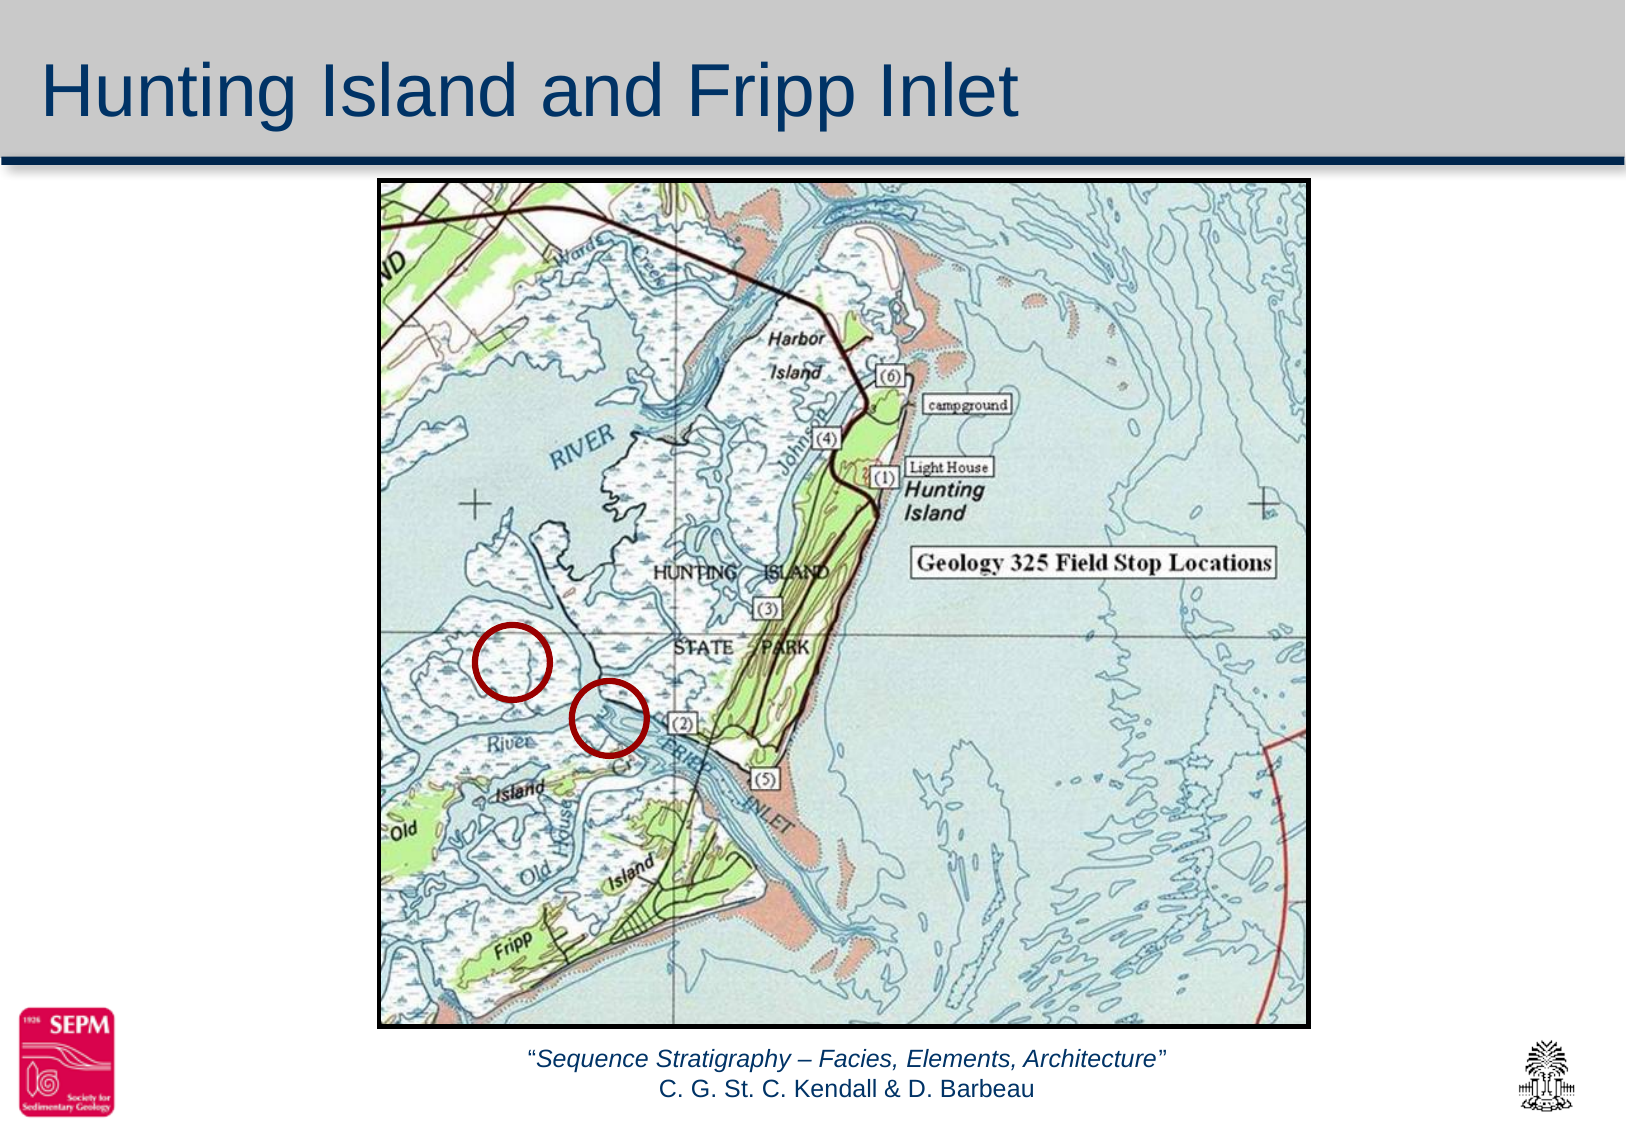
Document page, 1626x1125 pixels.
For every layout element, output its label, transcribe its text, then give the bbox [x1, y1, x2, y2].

picture [1505, 1034, 1589, 1120]
picture [380, 182, 1307, 1025]
text_box Hunting Island and Fripp Inlet [25, 44, 1376, 156]
picture [15, 1005, 119, 1120]
